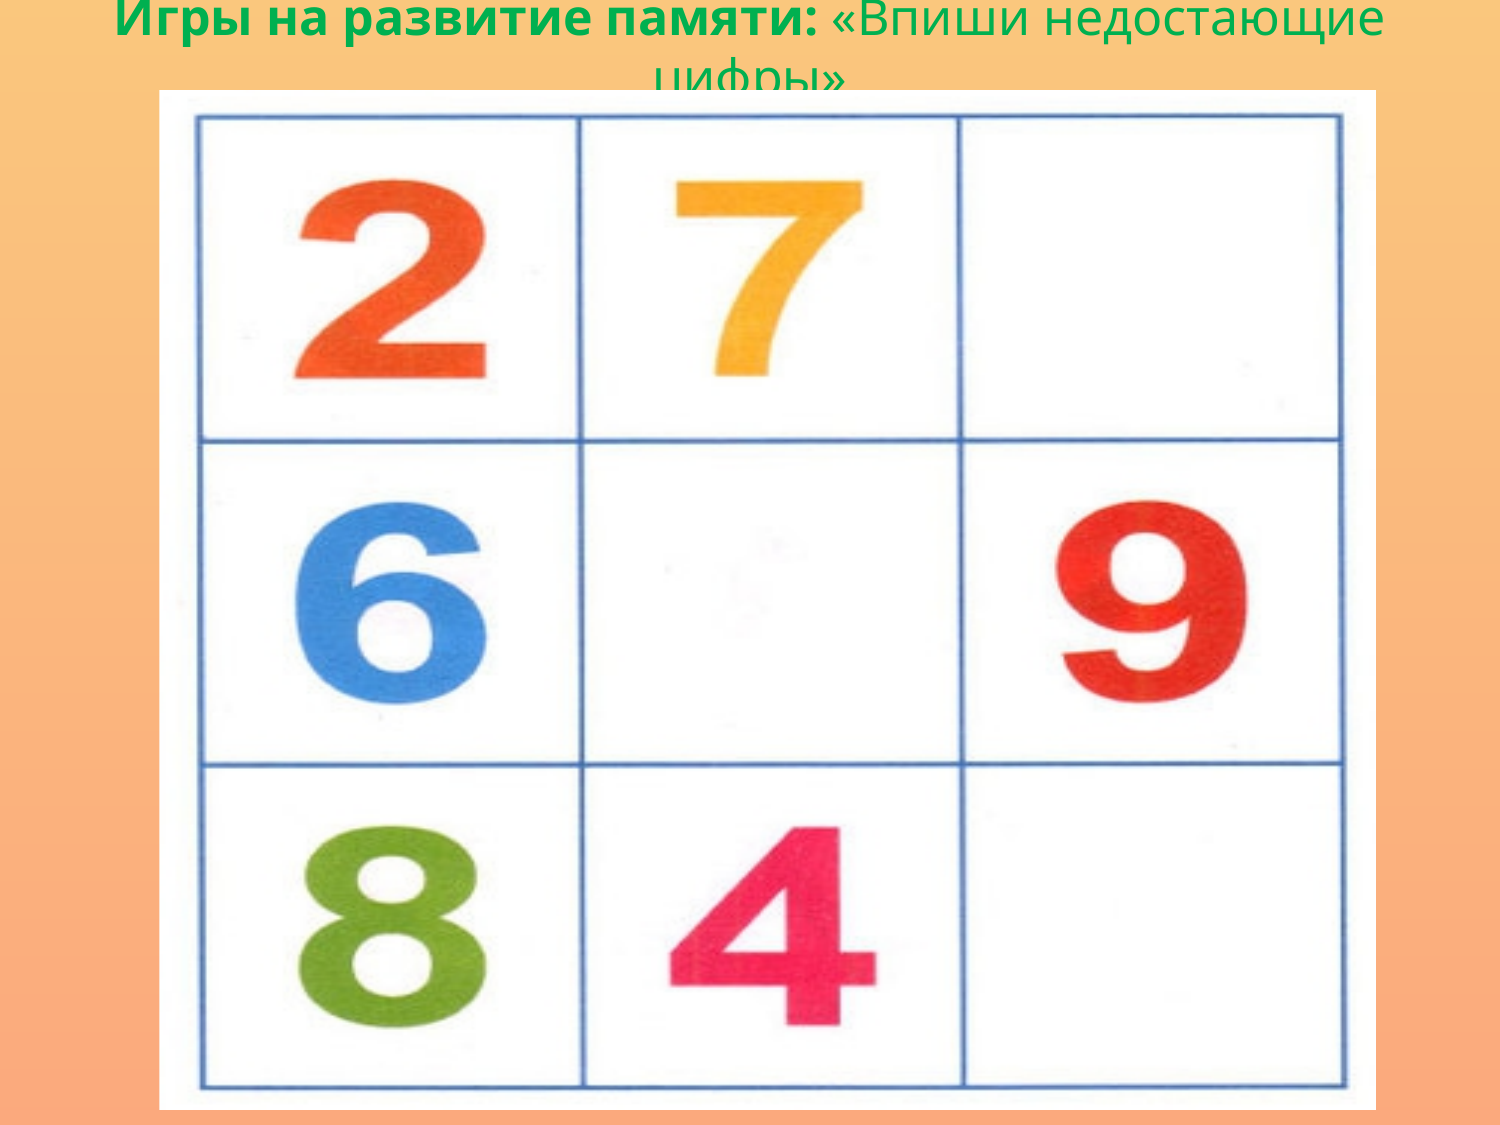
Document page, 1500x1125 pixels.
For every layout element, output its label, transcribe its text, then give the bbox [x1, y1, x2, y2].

title Игры на развитие памяти: «Впиши недостающие цифры» [0, 0, 1500, 91]
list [159, 89, 1377, 1111]
